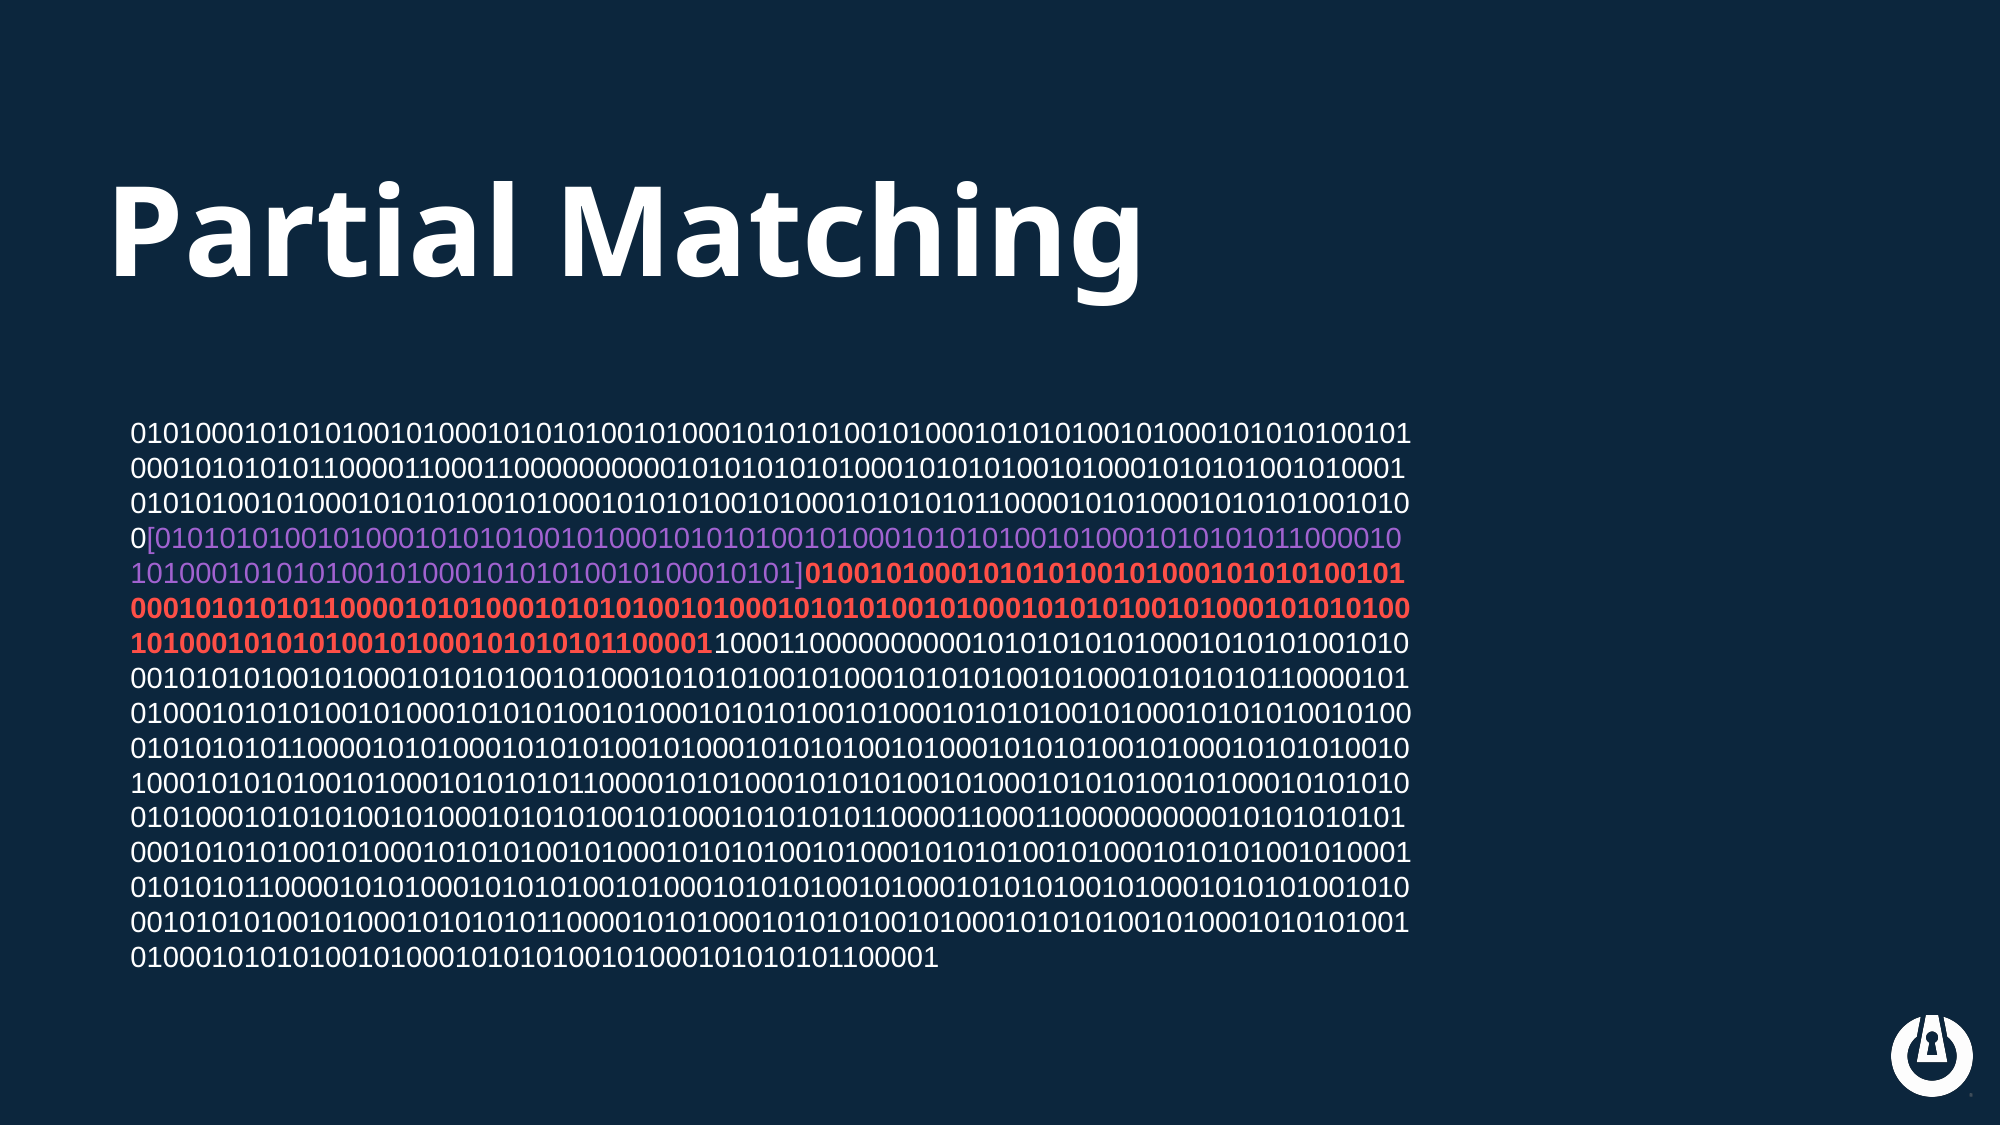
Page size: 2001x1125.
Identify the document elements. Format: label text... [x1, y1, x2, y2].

text_box 0101000101010100101000101010100101000101010100101000101010100101000101010100101000101010101100001100011000000000010101010101000101010100101000101010100101000101010100101000101010100101000101010100101000101010101100001010100010101010010100[0101010100101000101010100101000101010100101000101010100101000101010101100001010100010101010010100010101010010100010101]0100101000101010100101000101010100101000101010101100001010100010101010010100010101010010100010101010010100010101010010100010101010010100010101010110000110001100000000001010101010100010101010010100010101010010100010101010010100010101010010100010101010010100010101010110000101010001010101001010001010101001010001010101001010001010101001010001010101001010001010101011000010101000101010100101000101010100101000101010100101000101010100101000101010100101000101010101100001010100010101010010100010101010010100010101010010100010101010010100010101010010100010101010110000110001100000000001010101010100010101010010100010101010010100010101010010100010101010010100010101010010100010101010110000101010001010101001010001010101001010001010101001010001010101001010001010101001010001010101011000010101000101010100101000101010100101000101010100101000101010100101000101010100101000101010101100001 [115, 406, 1434, 1121]
title Partial Matching [90, 50, 1539, 422]
picture [1891, 1015, 1973, 1097]
